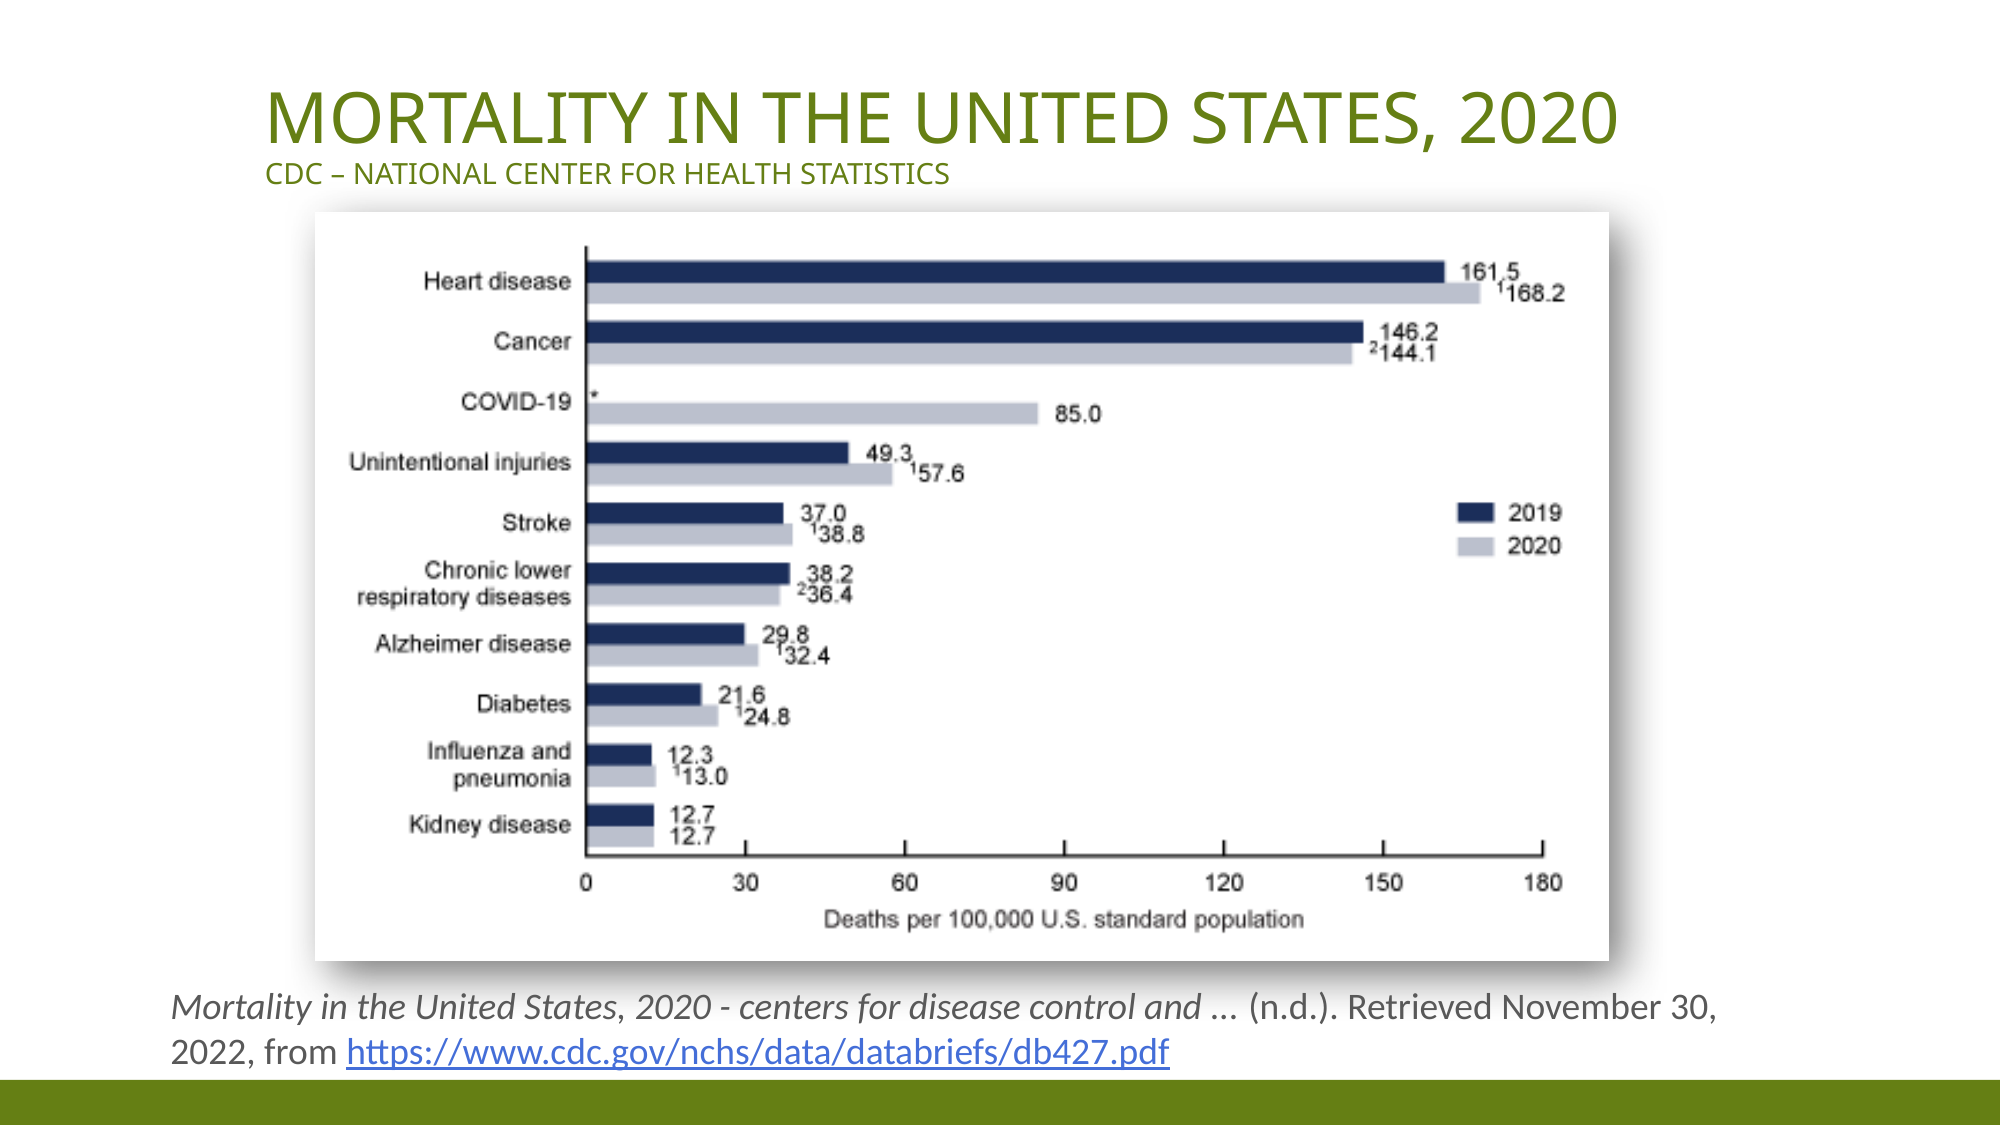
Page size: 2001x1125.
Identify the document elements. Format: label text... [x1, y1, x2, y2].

title Mortality in the United States, 2020 CDC – National Center for Health statistics [249, 10, 1750, 199]
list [315, 212, 1609, 961]
text_box Mortality in the United States, 2020 - centers for disease control and ... (n.d.). Retrieved November 30, 2022, from https://www.cdc.gov/nchs/data/databriefs/db427.pdf [155, 974, 1769, 1080]
